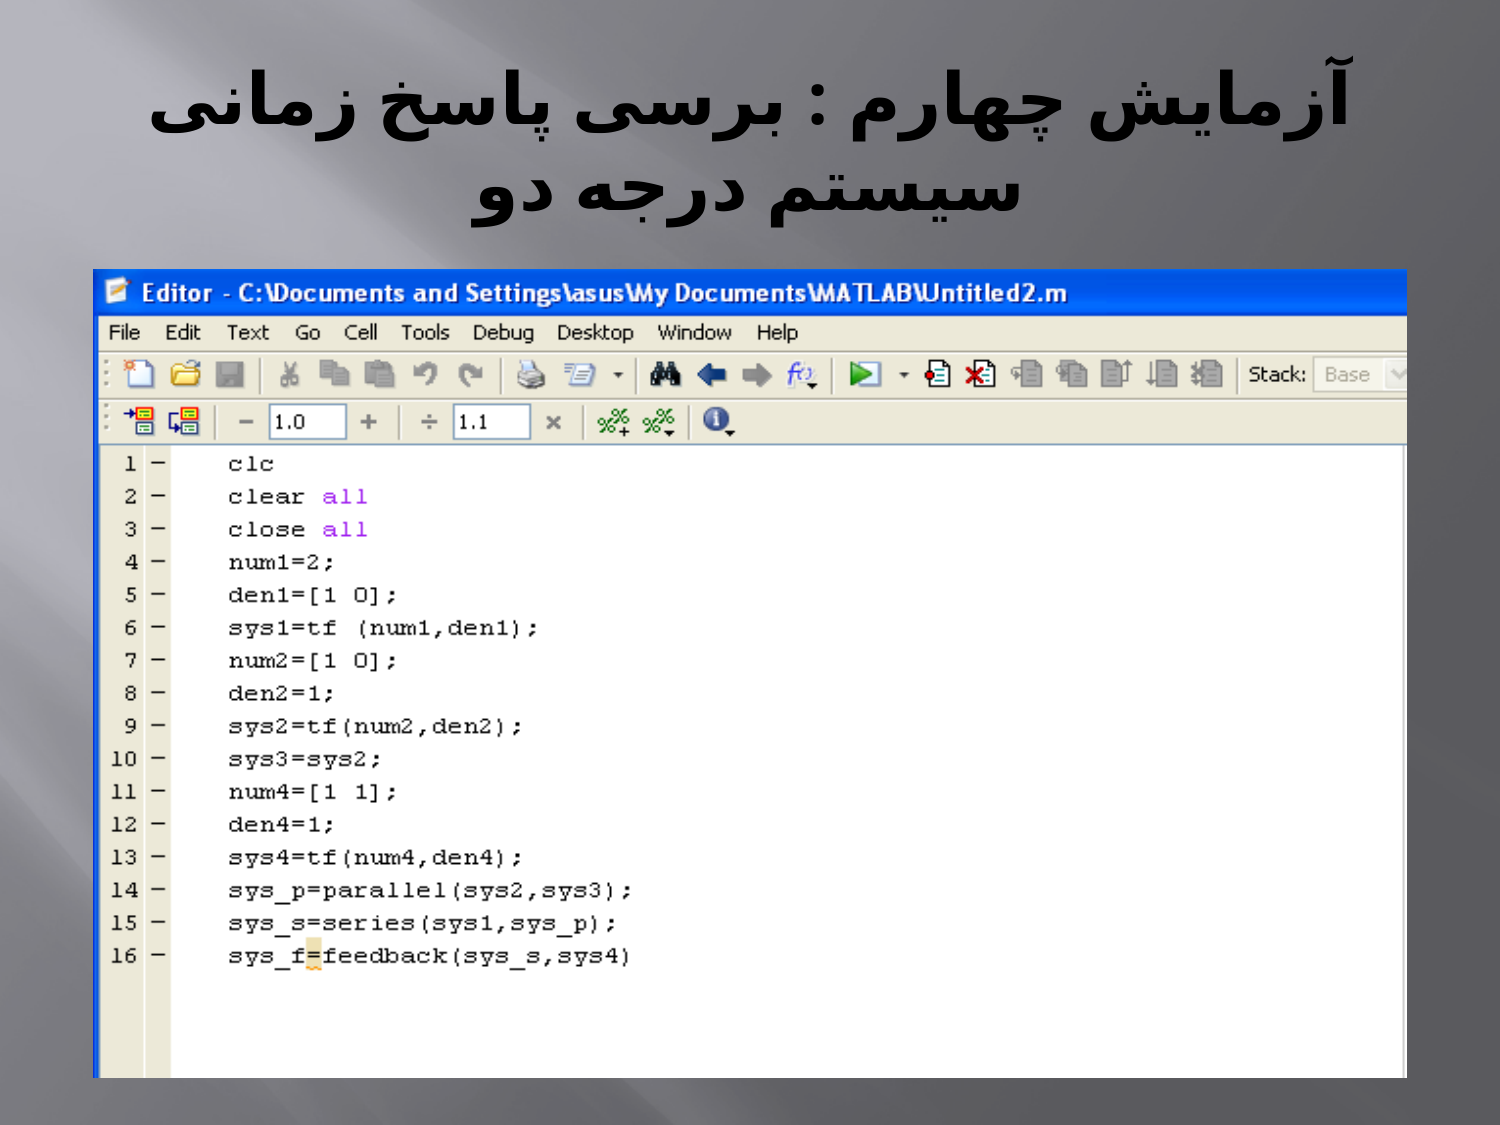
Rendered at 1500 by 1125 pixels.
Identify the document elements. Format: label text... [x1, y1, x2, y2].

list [93, 269, 1407, 1079]
title آزمایش چهارم : برسی پاسخ زمانی سیستم درجه دو [75, 45, 1425, 233]
